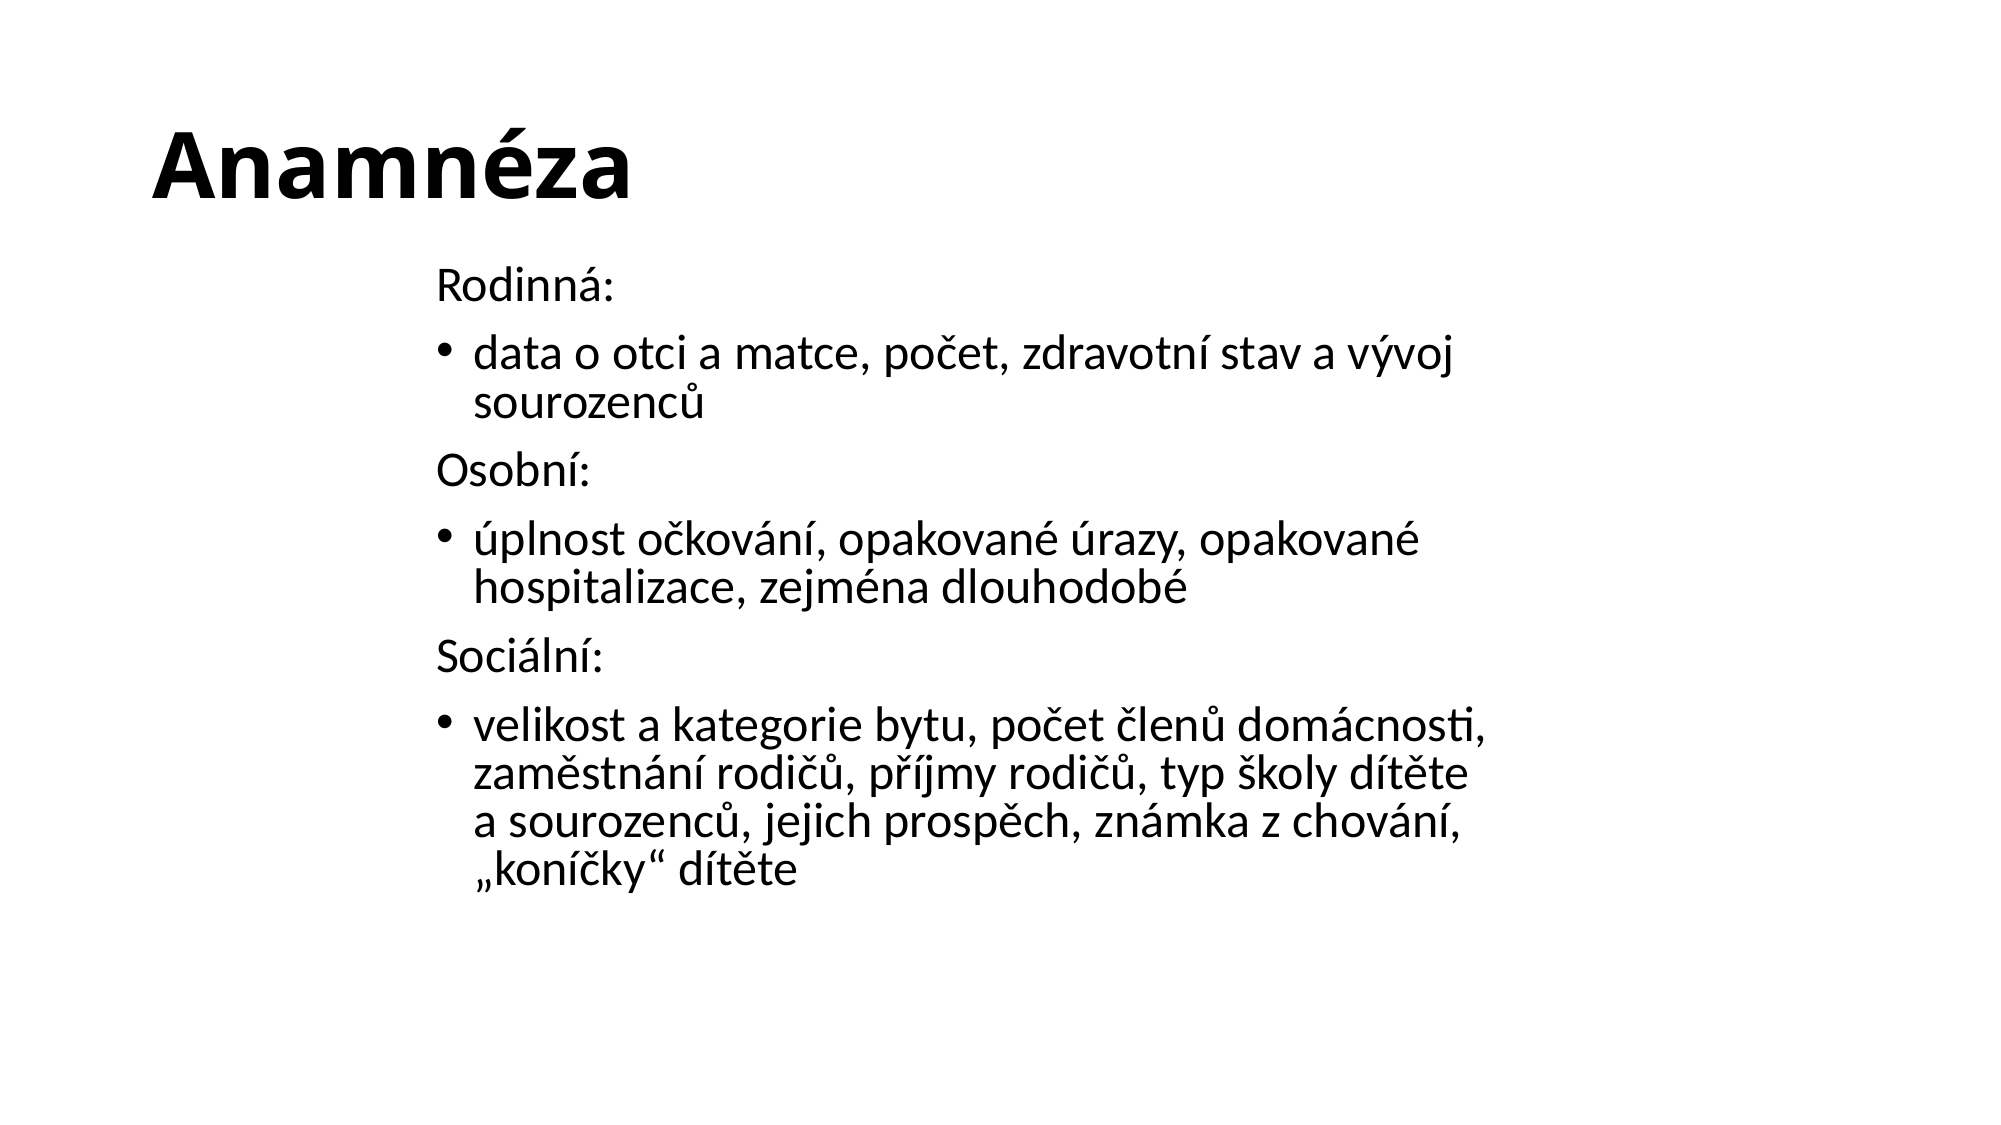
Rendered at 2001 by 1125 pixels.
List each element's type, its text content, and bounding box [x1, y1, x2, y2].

title Anamnéza [137, 59, 1863, 278]
list Rodinná: data o otci a matce, počet, zdravotní stav a vývoj sourozenců Osobní: úplnost očkování, opakované úrazy, opakované hospitalizace, zejména dlouhodobé Sociální: velikost a kategorie bytu, počet členů domácnosti, zaměstnání rodičů, příjmy rodičů, typ školy dítěte a sourozenců, jejich prospěch, známka z chování, „koníčky“ dítěte [421, 255, 1663, 922]
